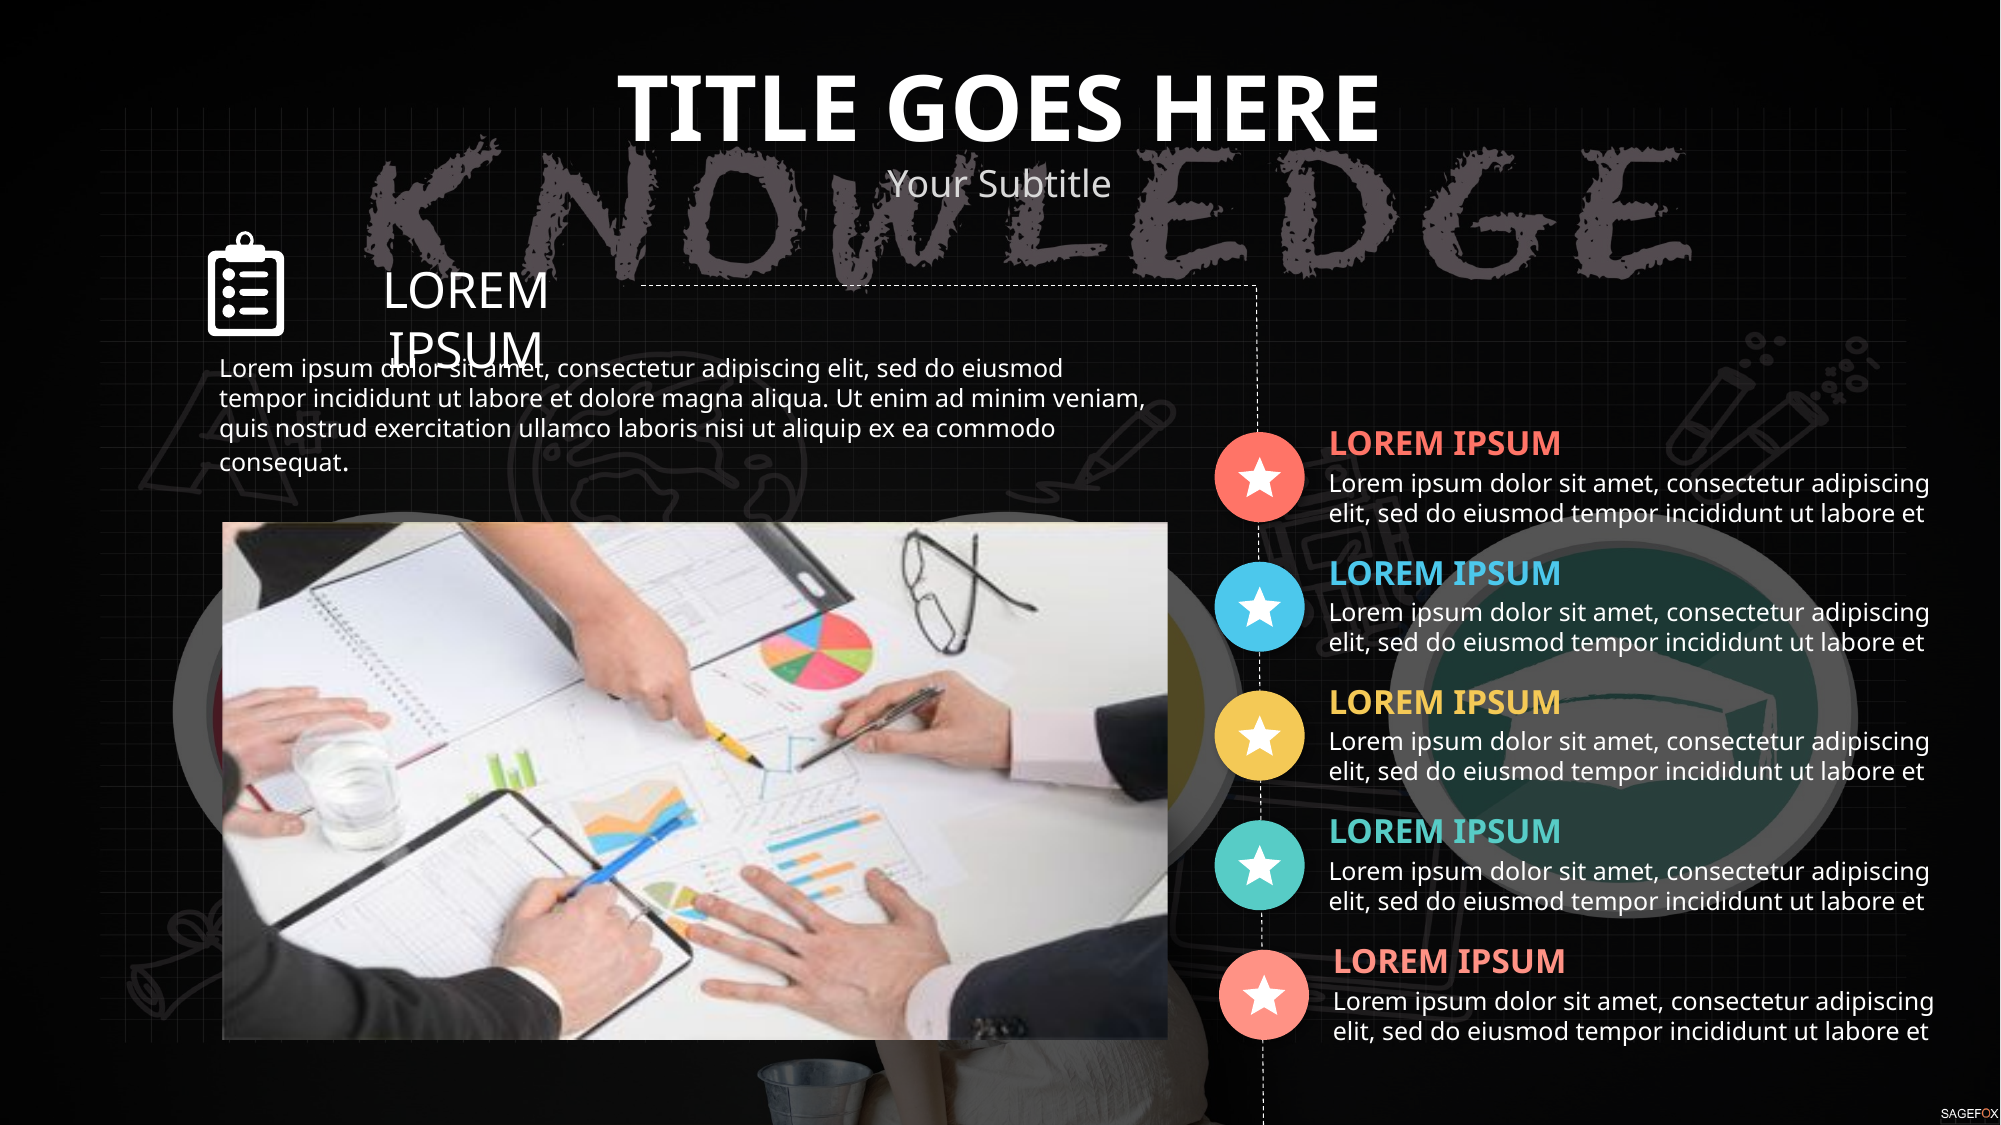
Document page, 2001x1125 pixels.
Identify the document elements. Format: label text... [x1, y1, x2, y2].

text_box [207, 231, 285, 337]
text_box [1256, 1040, 1264, 1125]
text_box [1256, 781, 1264, 820]
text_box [1214, 690, 1305, 781]
picture [0, 0, 2001, 1125]
text_box LOREM IPSUM [292, 250, 642, 344]
text_box Lorem ipsum dolor sit amet, consectetur adipiscing elit, sed do eiusmod tempor incididunt ut labore et dolore magna aliqua. Ut enim ad minim veniam, quis nostrud exercitation ullamco laboris nisi ut aliquip ex ea commodo consequat. [204, 344, 1168, 485]
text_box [1256, 911, 1264, 949]
text_box TITLE GOES HERE Your Subtitle [548, 42, 1452, 212]
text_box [1256, 523, 1264, 561]
text_box LOREM IPSUM Lorem ipsum dolor sit amet, consectetur adipiscing elit, sed do eiusmod tempor incididunt ut labore et [1318, 546, 1953, 662]
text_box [1214, 820, 1305, 911]
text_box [1214, 432, 1305, 523]
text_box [1256, 652, 1264, 690]
text_box [221, 521, 1169, 1041]
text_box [1218, 949, 1309, 1040]
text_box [1256, 287, 1264, 432]
text_box LOREM IPSUM Lorem ipsum dolor sit amet, consectetur adipiscing elit, sed do eiusmod tempor incididunt ut labore et [1322, 935, 1958, 1050]
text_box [1214, 561, 1305, 652]
text_box LOREM IPSUM Lorem ipsum dolor sit amet, consectetur adipiscing elit, sed do eiusmod tempor incididunt ut labore et [1318, 417, 1953, 533]
text_box LOREM IPSUM Lorem ipsum dolor sit amet, consectetur adipiscing elit, sed do eiusmod tempor incididunt ut labore et [1318, 805, 1953, 921]
text_box LOREM IPSUM Lorem ipsum dolor sit amet, consectetur adipiscing elit, sed do eiusmod tempor incididunt ut labore et [1318, 675, 1953, 791]
